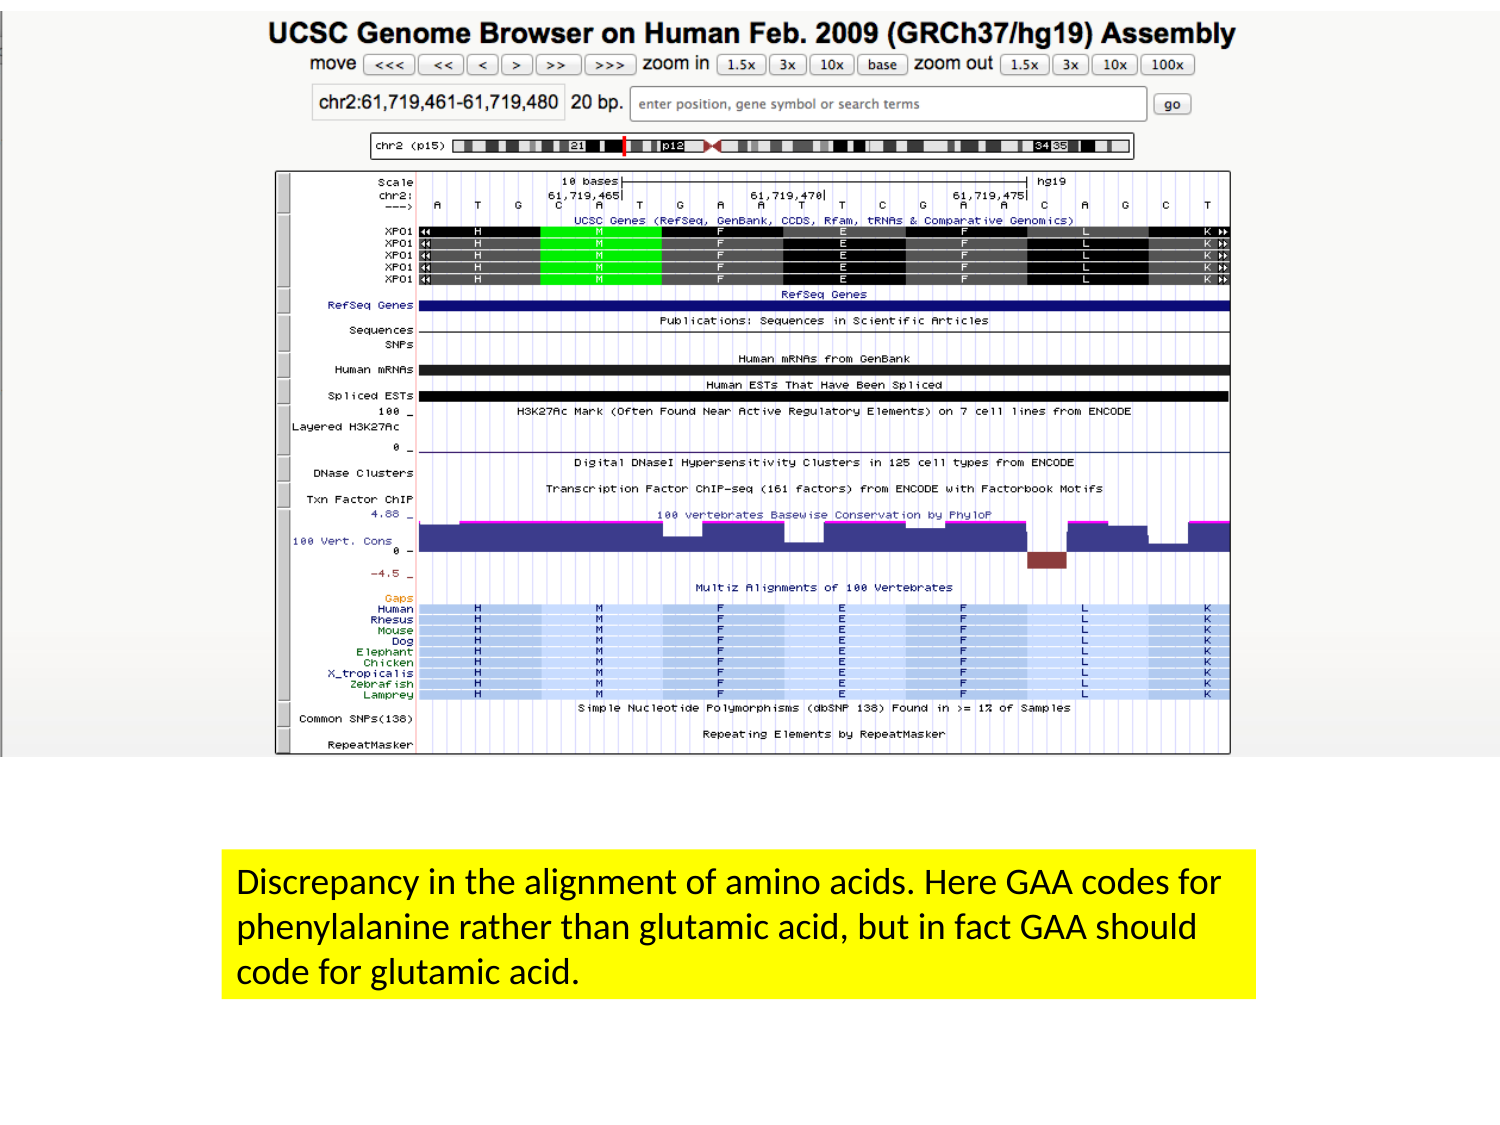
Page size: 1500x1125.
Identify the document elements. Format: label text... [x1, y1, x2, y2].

picture [0, 10, 1500, 757]
text_box Discrepancy in the alignment of amino acids. Here GAA codes for phenylalanine rather than glutamic acid, but in fact GAA should code for glutamic acid. [221, 849, 1256, 1000]
